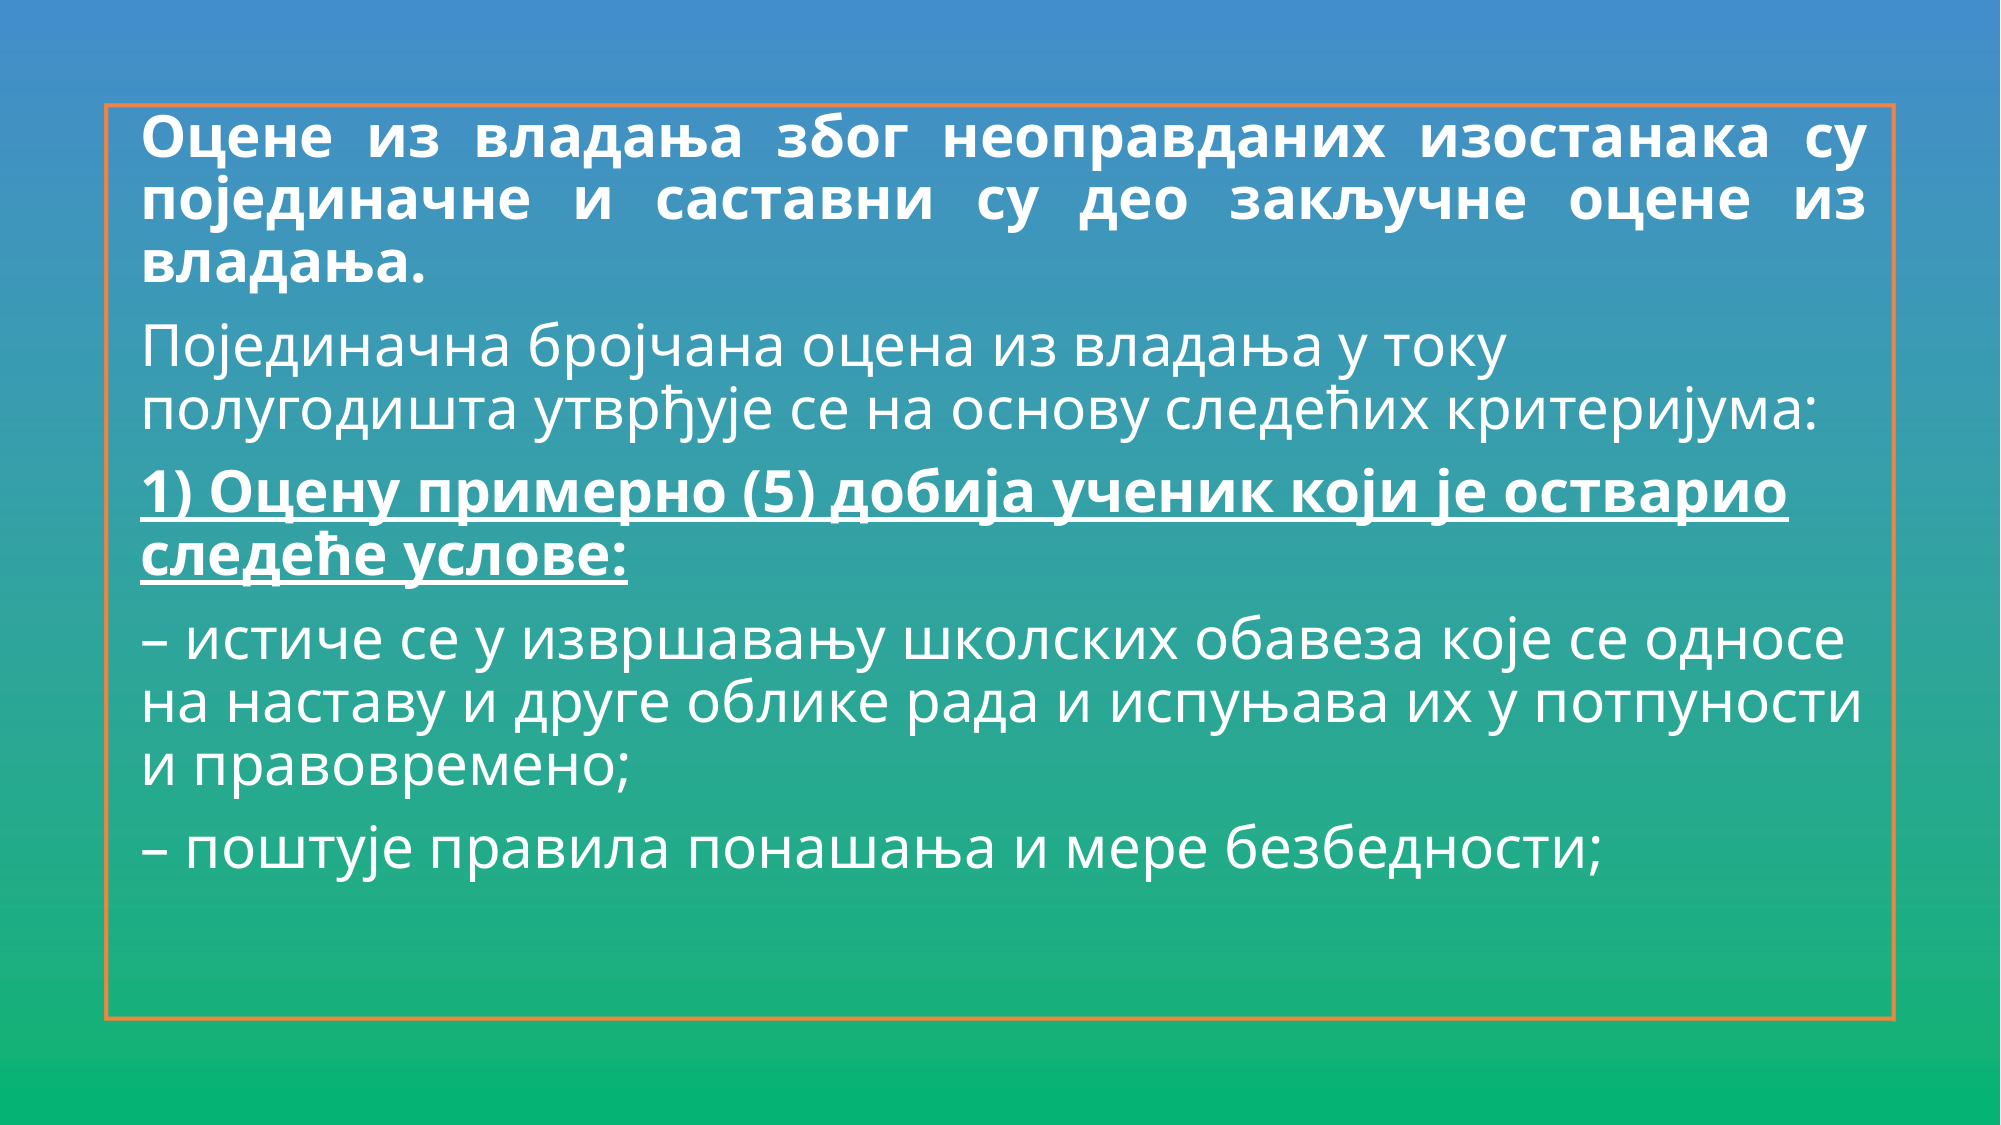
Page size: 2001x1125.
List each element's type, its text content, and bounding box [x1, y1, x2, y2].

list Оцене из владања због неоправданих изостанака су појединачне и саставни су део закључне оцене из владања. Појединачна бројчана оцена из владања у току полугодишта утврђује се на основу следећих критеријума: 1) Оцену примерно (5) добија ученик који је остварио следеће услове: – истиче се у извршавању школских обавеза које се односе на наставу и друге облике рада и испуњава их у потпуности и правовремено; – поштује правила понашања и мере безбедности; [125, 99, 1883, 1079]
picture [0, 0, 2000, 1125]
